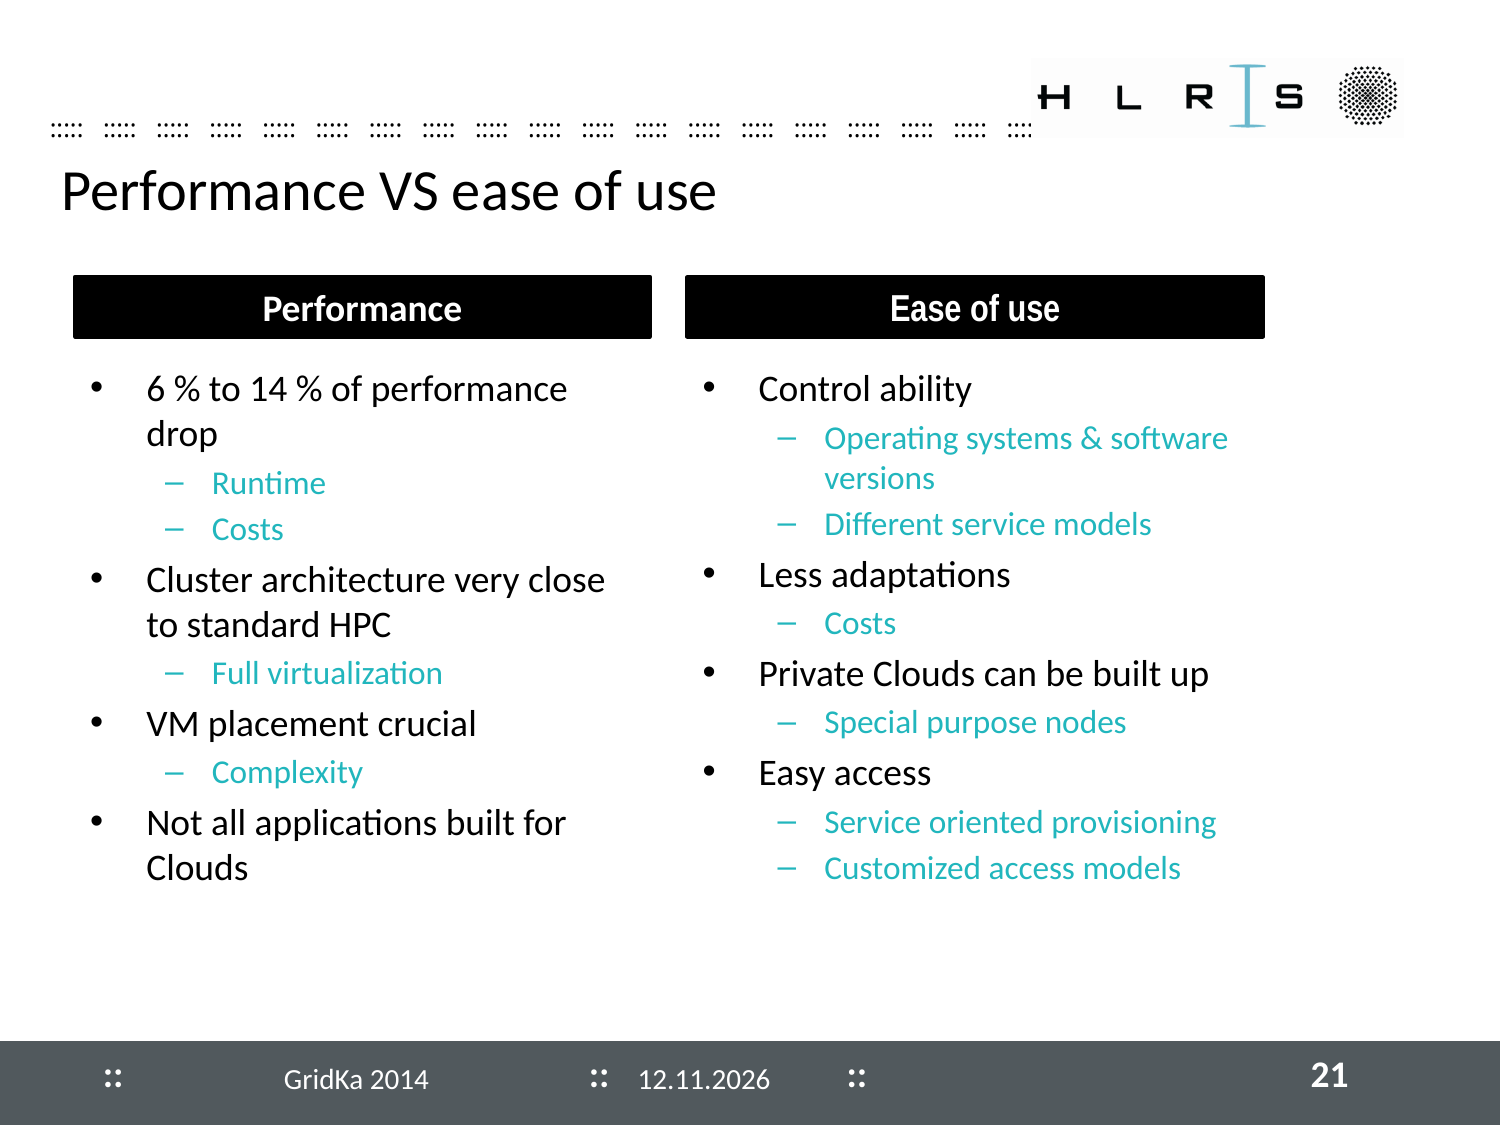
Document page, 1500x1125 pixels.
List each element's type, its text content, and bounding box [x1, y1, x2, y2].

text_box Ease of use [685, 275, 1265, 339]
footer GridKa 2014 [93, 1048, 620, 1109]
title Performance VS ease of use [46, 152, 1465, 221]
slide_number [622, 1048, 844, 1108]
picture [1031, 58, 1404, 138]
list Control ability Operating systems & software versions Different service models Less adaptations Costs Private Clouds can be built up Special purpose nodes Easy access Service oriented provisioning Customized access models [687, 356, 1263, 1005]
text_box Performance [73, 275, 652, 339]
slide_number 21 [1295, 1042, 1500, 1103]
list 6 % to 14 % of performance drop Runtime Costs Cluster architecture very close to standard HPC Full virtualization VM placement crucial Complexity Not all applications built for Clouds [75, 356, 650, 1005]
